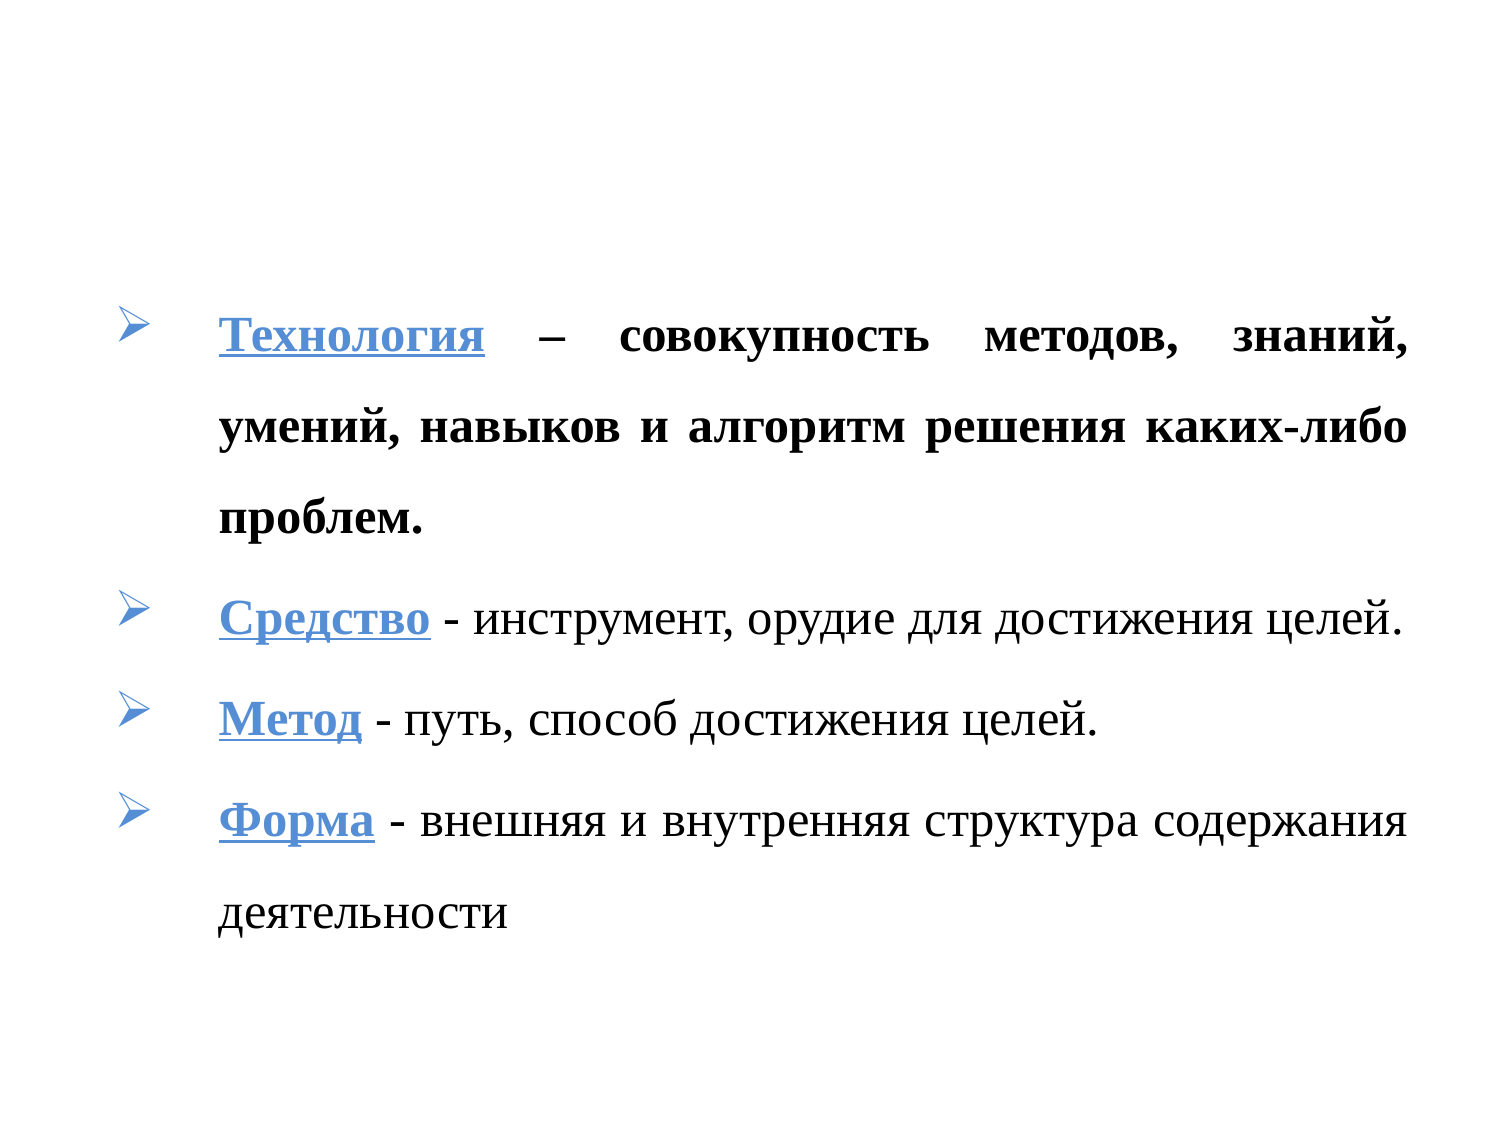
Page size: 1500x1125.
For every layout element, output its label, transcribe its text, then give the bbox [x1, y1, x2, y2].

list Технология – совокупность методов, знаний, умений, навыков и алгоритм решения каких-либо проблем. Средство - инструмент, орудие для достижения целей. Метод - путь, способ достижения целей. Форма - внешняя и внутренняя структура содержания деятельности [75, 262, 1425, 1005]
